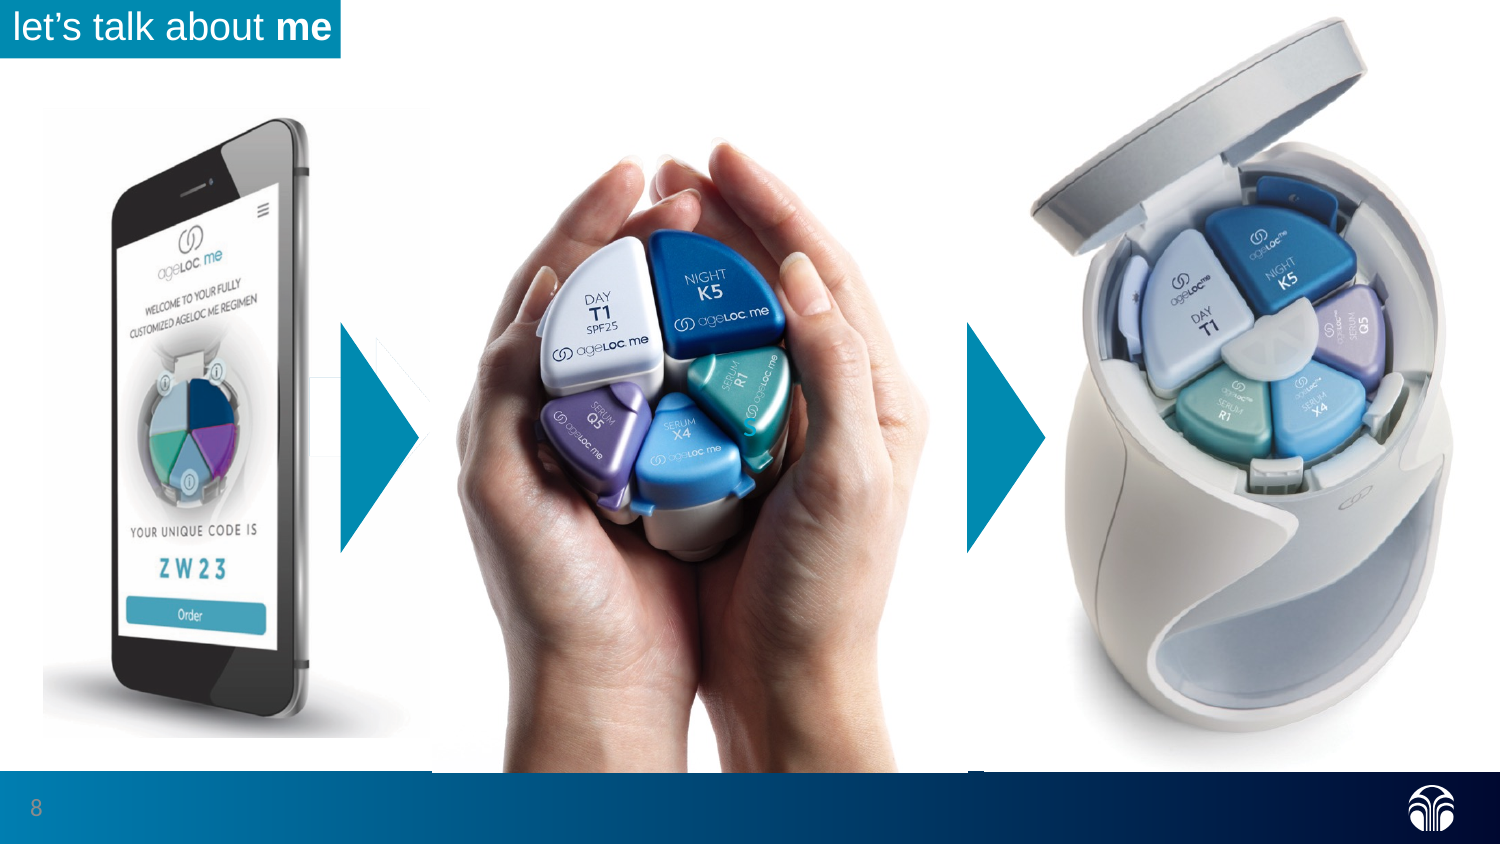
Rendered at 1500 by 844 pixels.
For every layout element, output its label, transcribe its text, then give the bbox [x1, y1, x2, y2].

text_box [972, 325, 978, 550]
text_box [0, 771, 1500, 844]
picture [983, 3, 1500, 773]
slide_number 8 [15, 783, 366, 829]
picture [42, 3, 968, 773]
text_box let’s talk about me [346, 0, 353, 59]
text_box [0, 0, 342, 68]
picture [1408, 784, 1454, 831]
